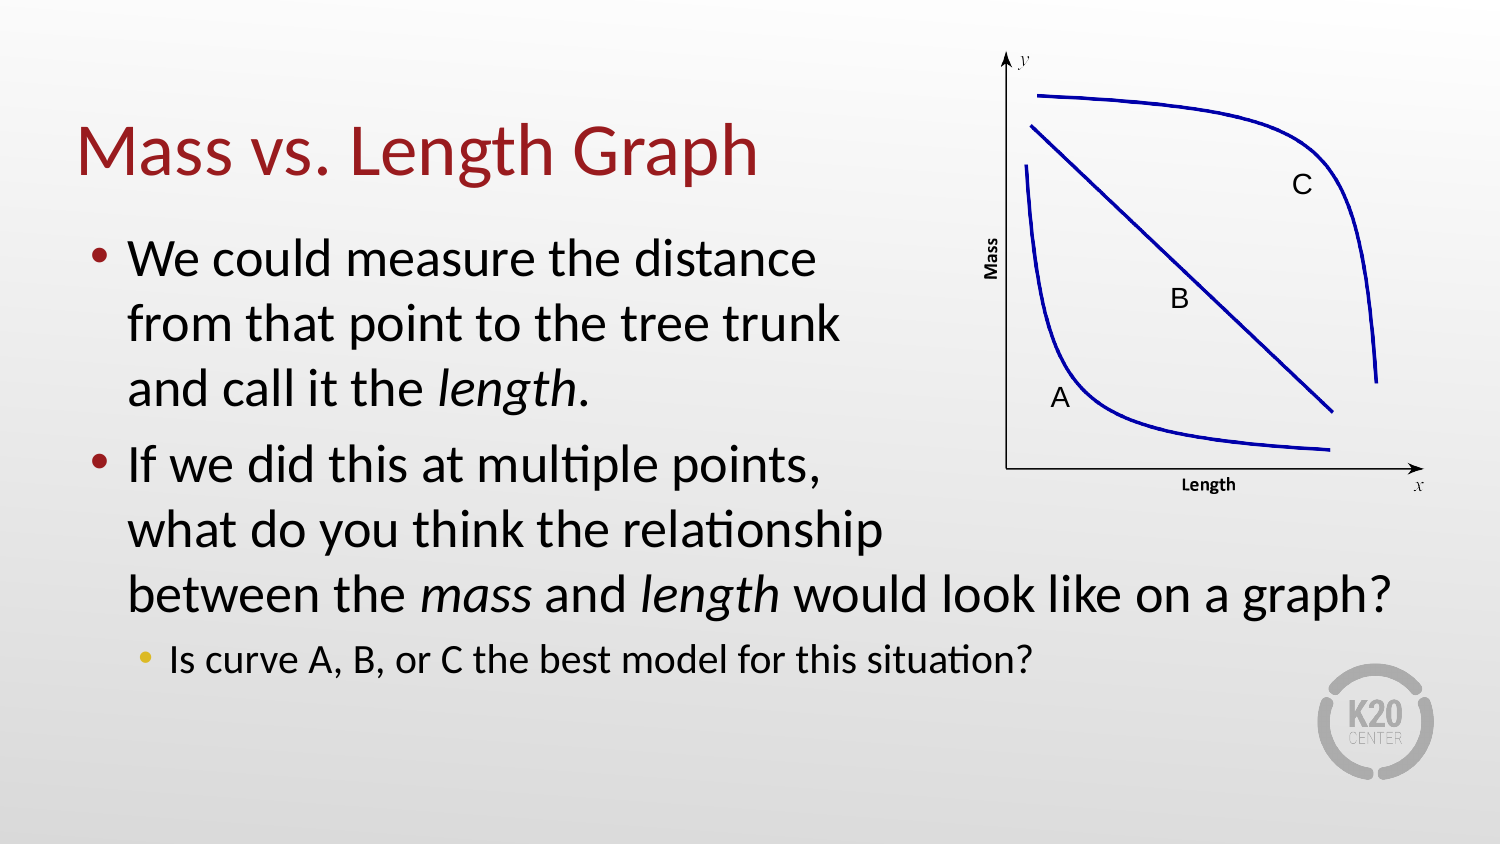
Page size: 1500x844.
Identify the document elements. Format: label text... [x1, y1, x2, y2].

picture [984, 50, 1426, 495]
title Mass vs. Length Graph [75, 50, 984, 191]
list We could measure the distance from that point to the tree trunk and call it the length. If we did this at multiple points, what do you think the relationship between the mass and length would look like on a graph? Is curve A, B, or C the best model for this situation? [75, 214, 1425, 779]
